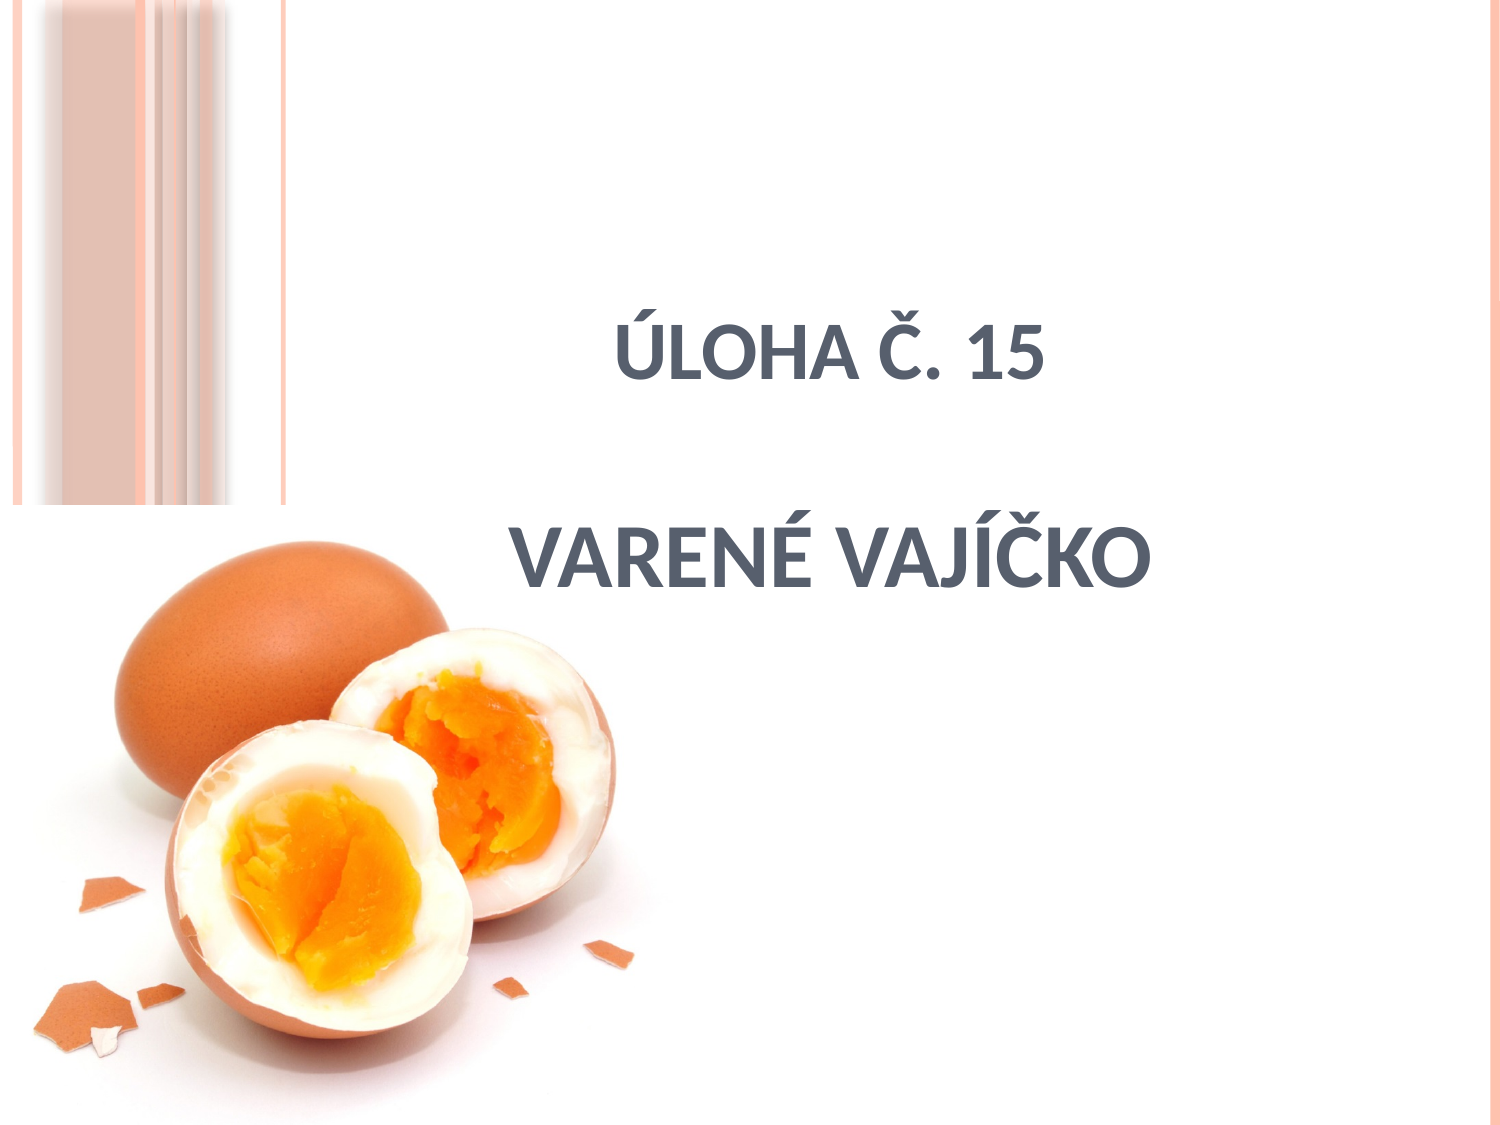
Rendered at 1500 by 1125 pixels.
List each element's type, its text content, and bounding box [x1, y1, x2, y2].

title Úloha č. 15 VARENÉ VAJÍČKO [324, 302, 1338, 614]
picture [0, 504, 692, 1125]
